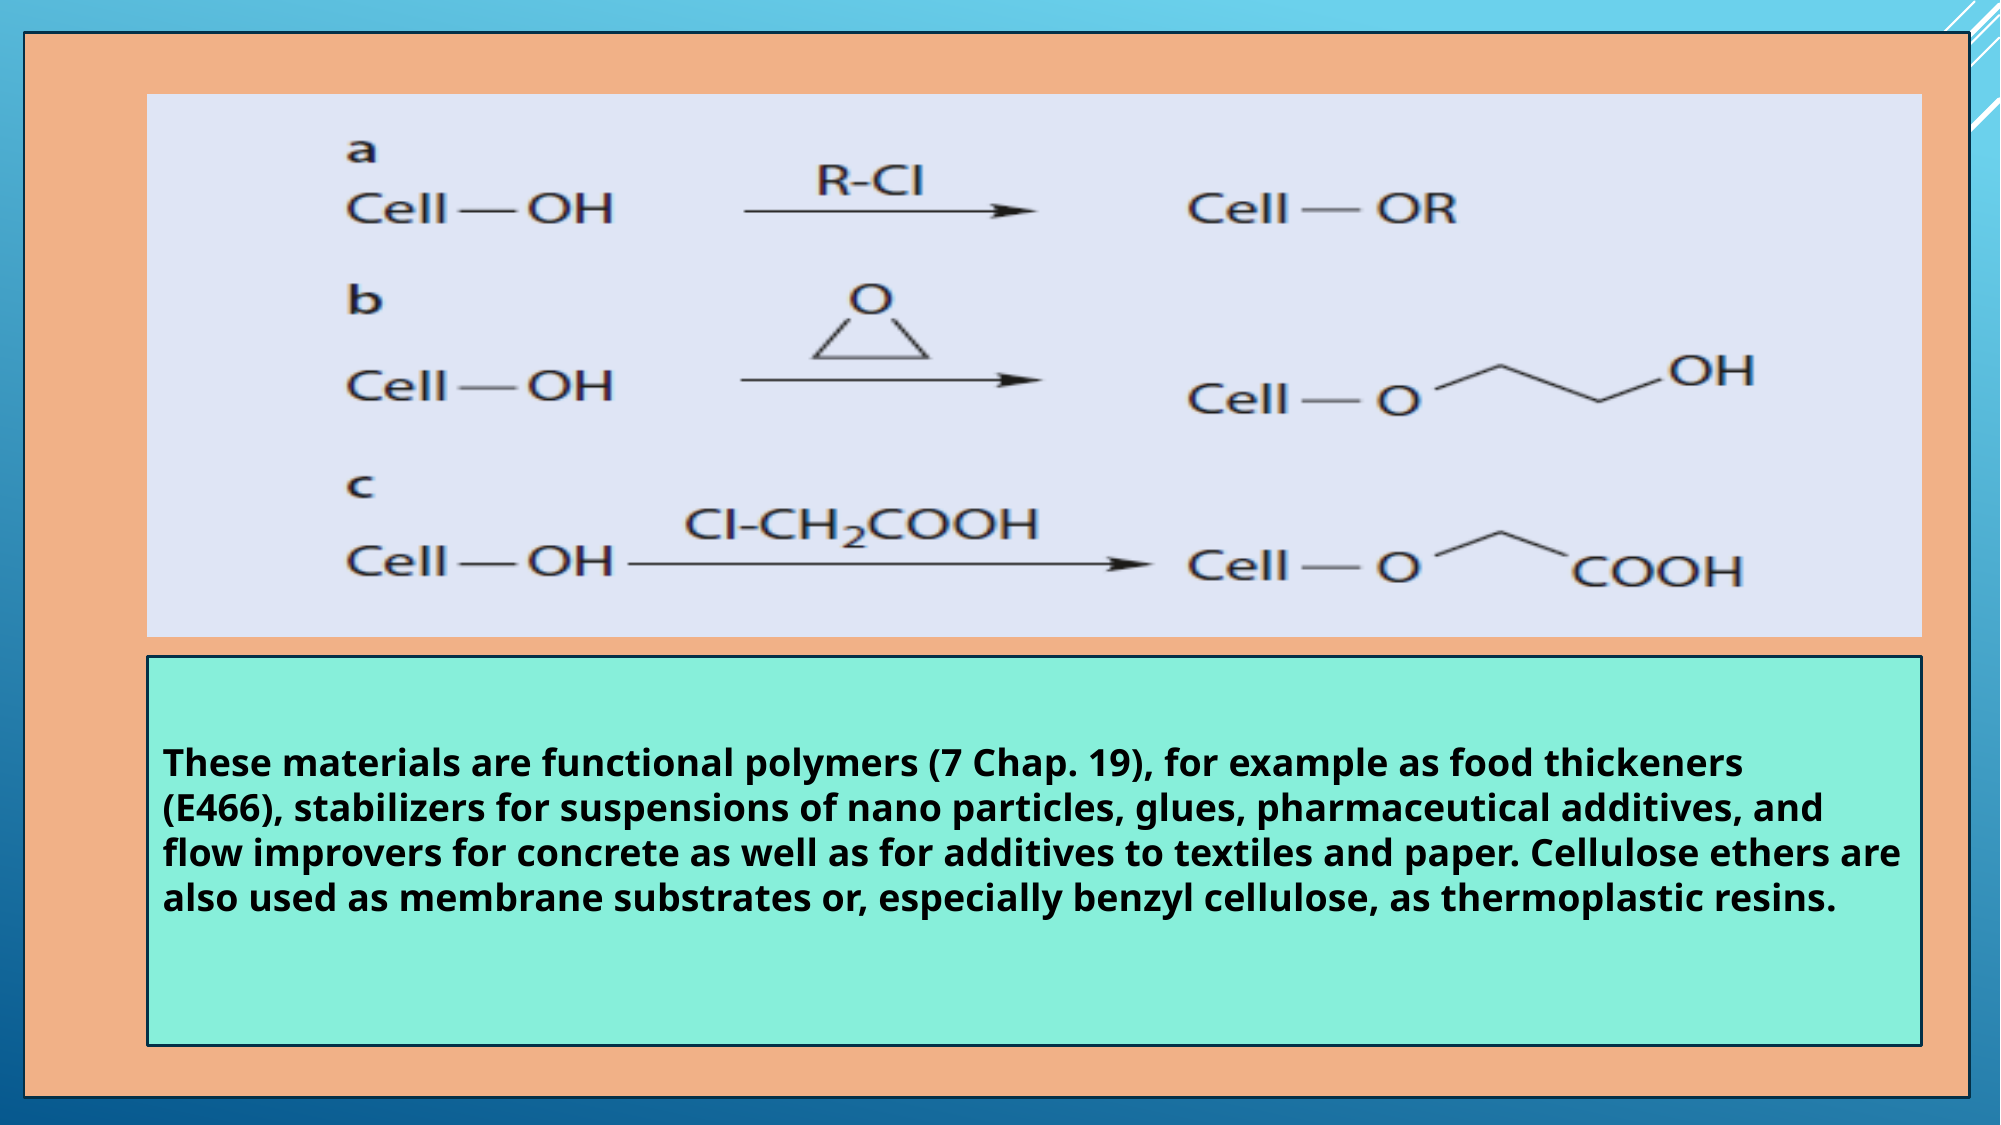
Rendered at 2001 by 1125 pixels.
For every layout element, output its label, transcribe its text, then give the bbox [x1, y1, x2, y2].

text_box [23, 31, 1971, 1099]
picture [147, 94, 1922, 638]
text_box These materials are functional polymers (7 Chap. 19), for example as food thickeners (E466), stabilizers for suspensions of nano particles, glues, pharmaceutical additives, and flow improvers for concrete as well as for additives to textiles and paper. Cellulose ethers are also used as membrane substrates or, especially benzyl cellulose, as thermoplastic resins. [146, 655, 1923, 1047]
